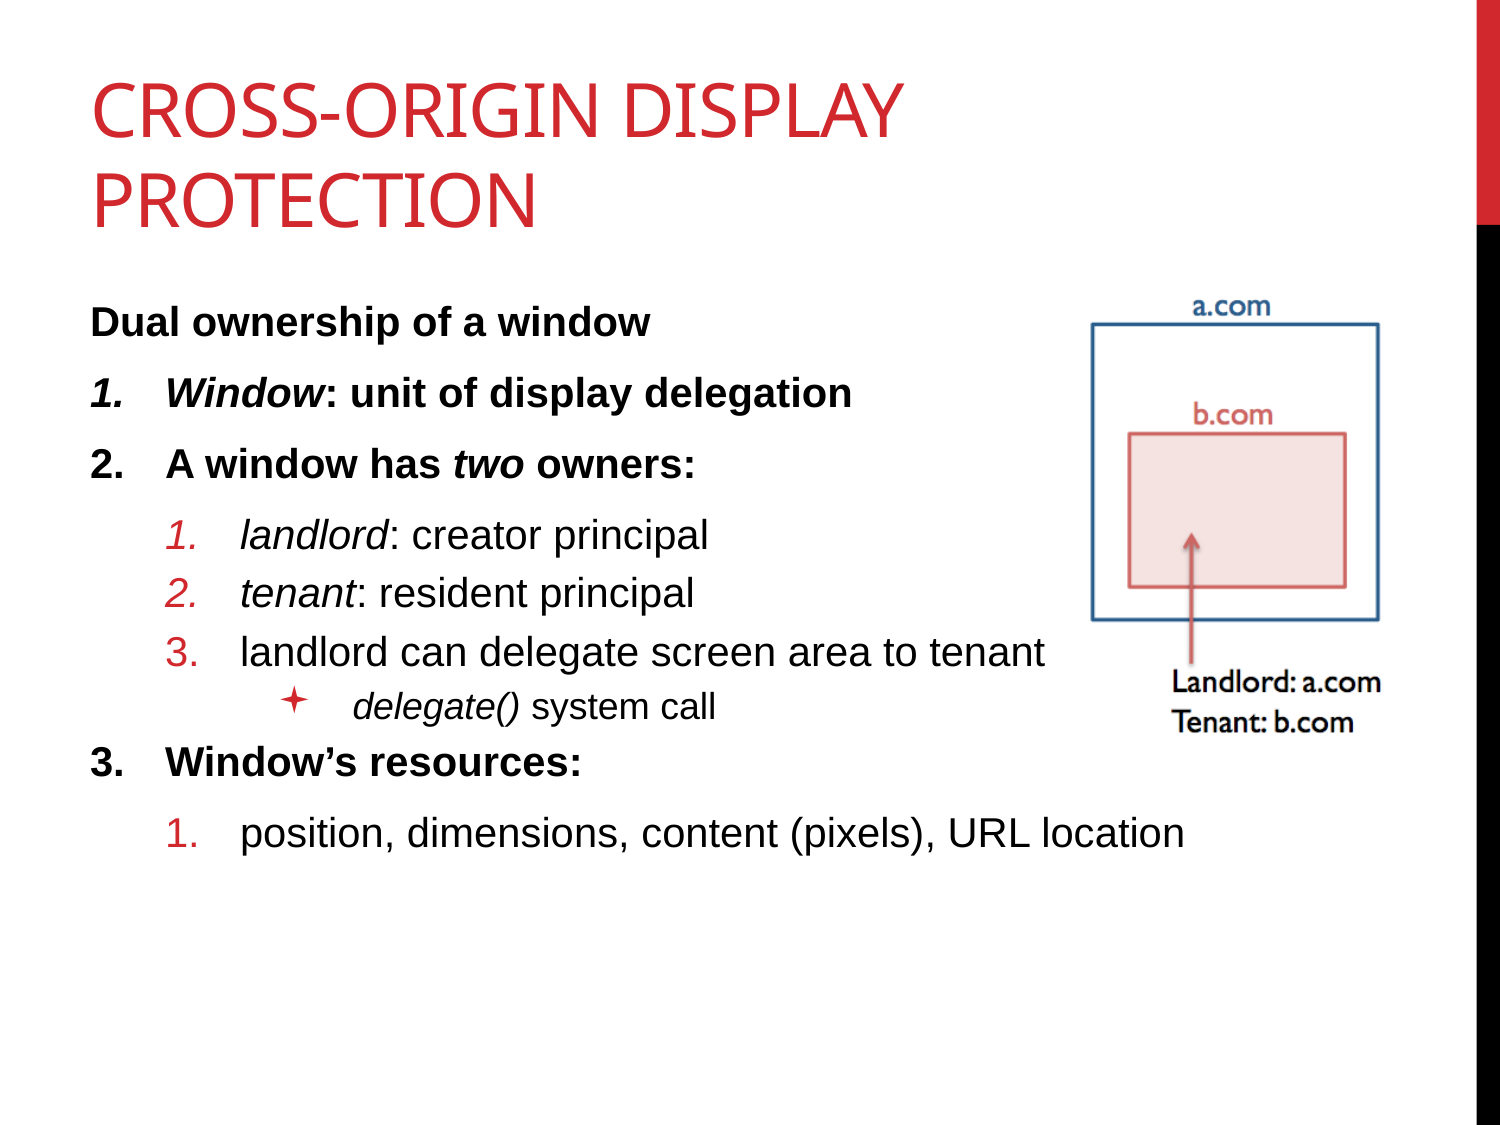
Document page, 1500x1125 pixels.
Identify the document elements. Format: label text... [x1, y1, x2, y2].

title Cross-origin Display Protection [75, 25, 1025, 250]
list Dual ownership of a window Window: unit of display delegation A window has two owners: landlord: creator principal tenant: resident principal landlord can delegate screen area to tenant delegate() system call Window’s resources: position, dimensions, content (pixels), URL location [75, 287, 1325, 1005]
picture [1055, 246, 1429, 756]
